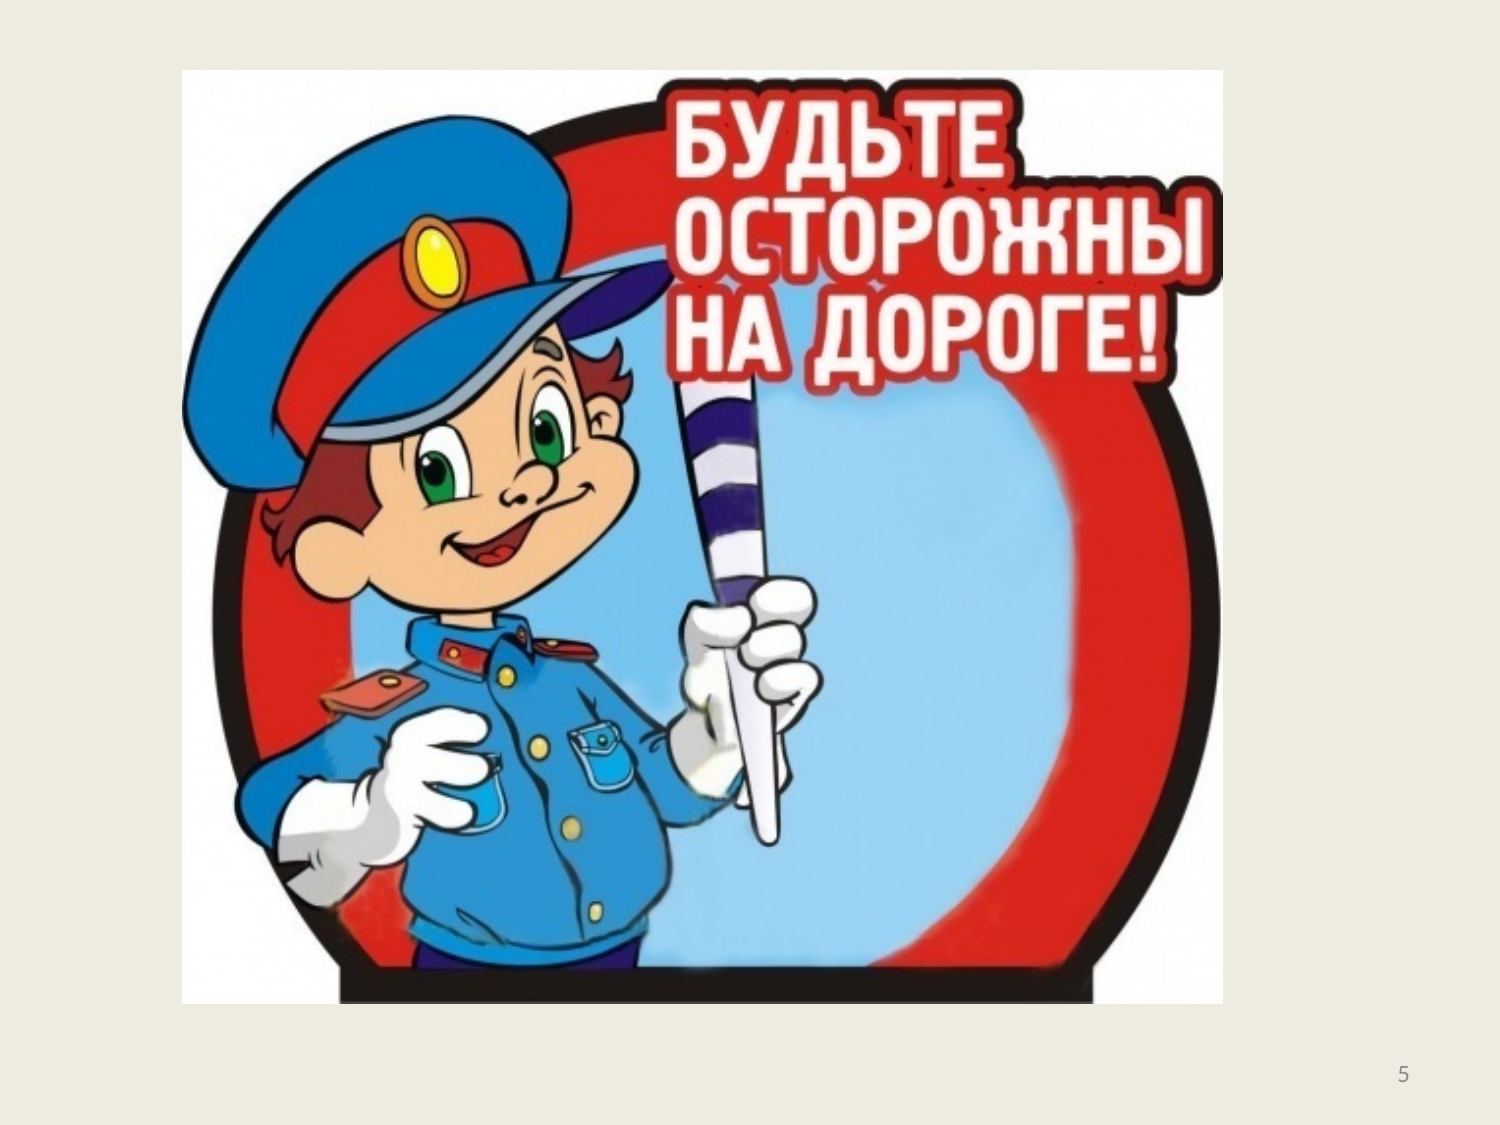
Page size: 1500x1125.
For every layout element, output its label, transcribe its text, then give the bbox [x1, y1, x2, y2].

slide_number 5 [1074, 1042, 1425, 1103]
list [181, 70, 1223, 1004]
